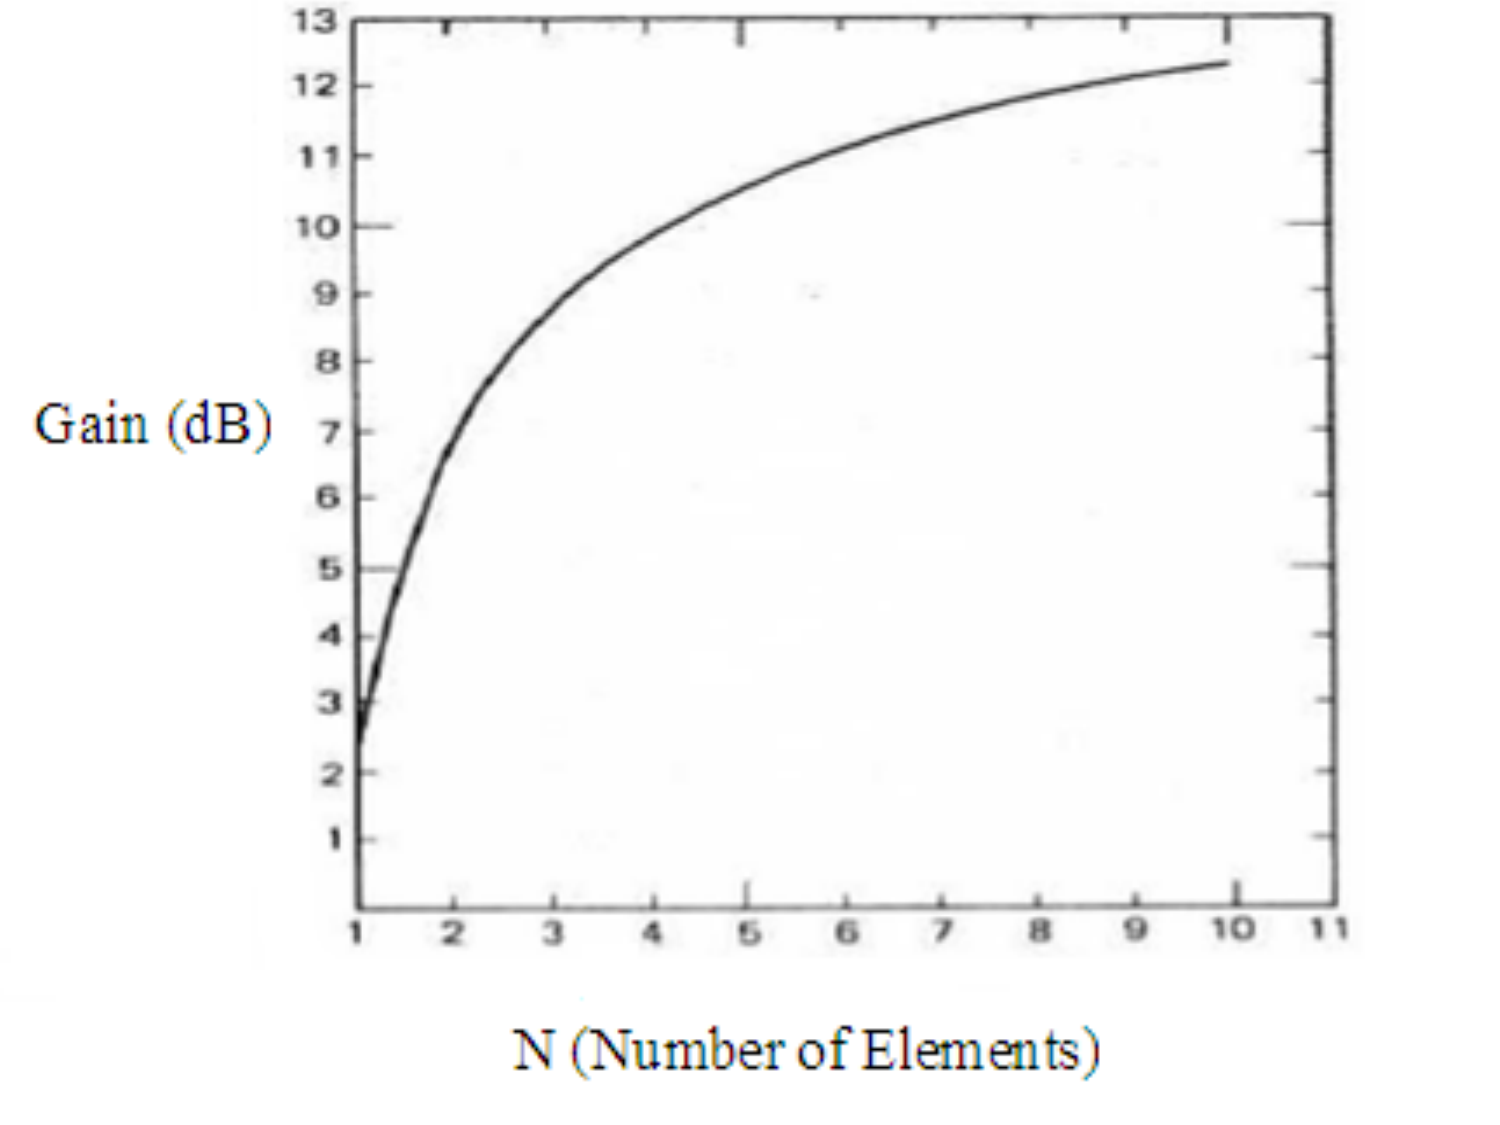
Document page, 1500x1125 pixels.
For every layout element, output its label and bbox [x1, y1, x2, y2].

list [0, 0, 1500, 1125]
